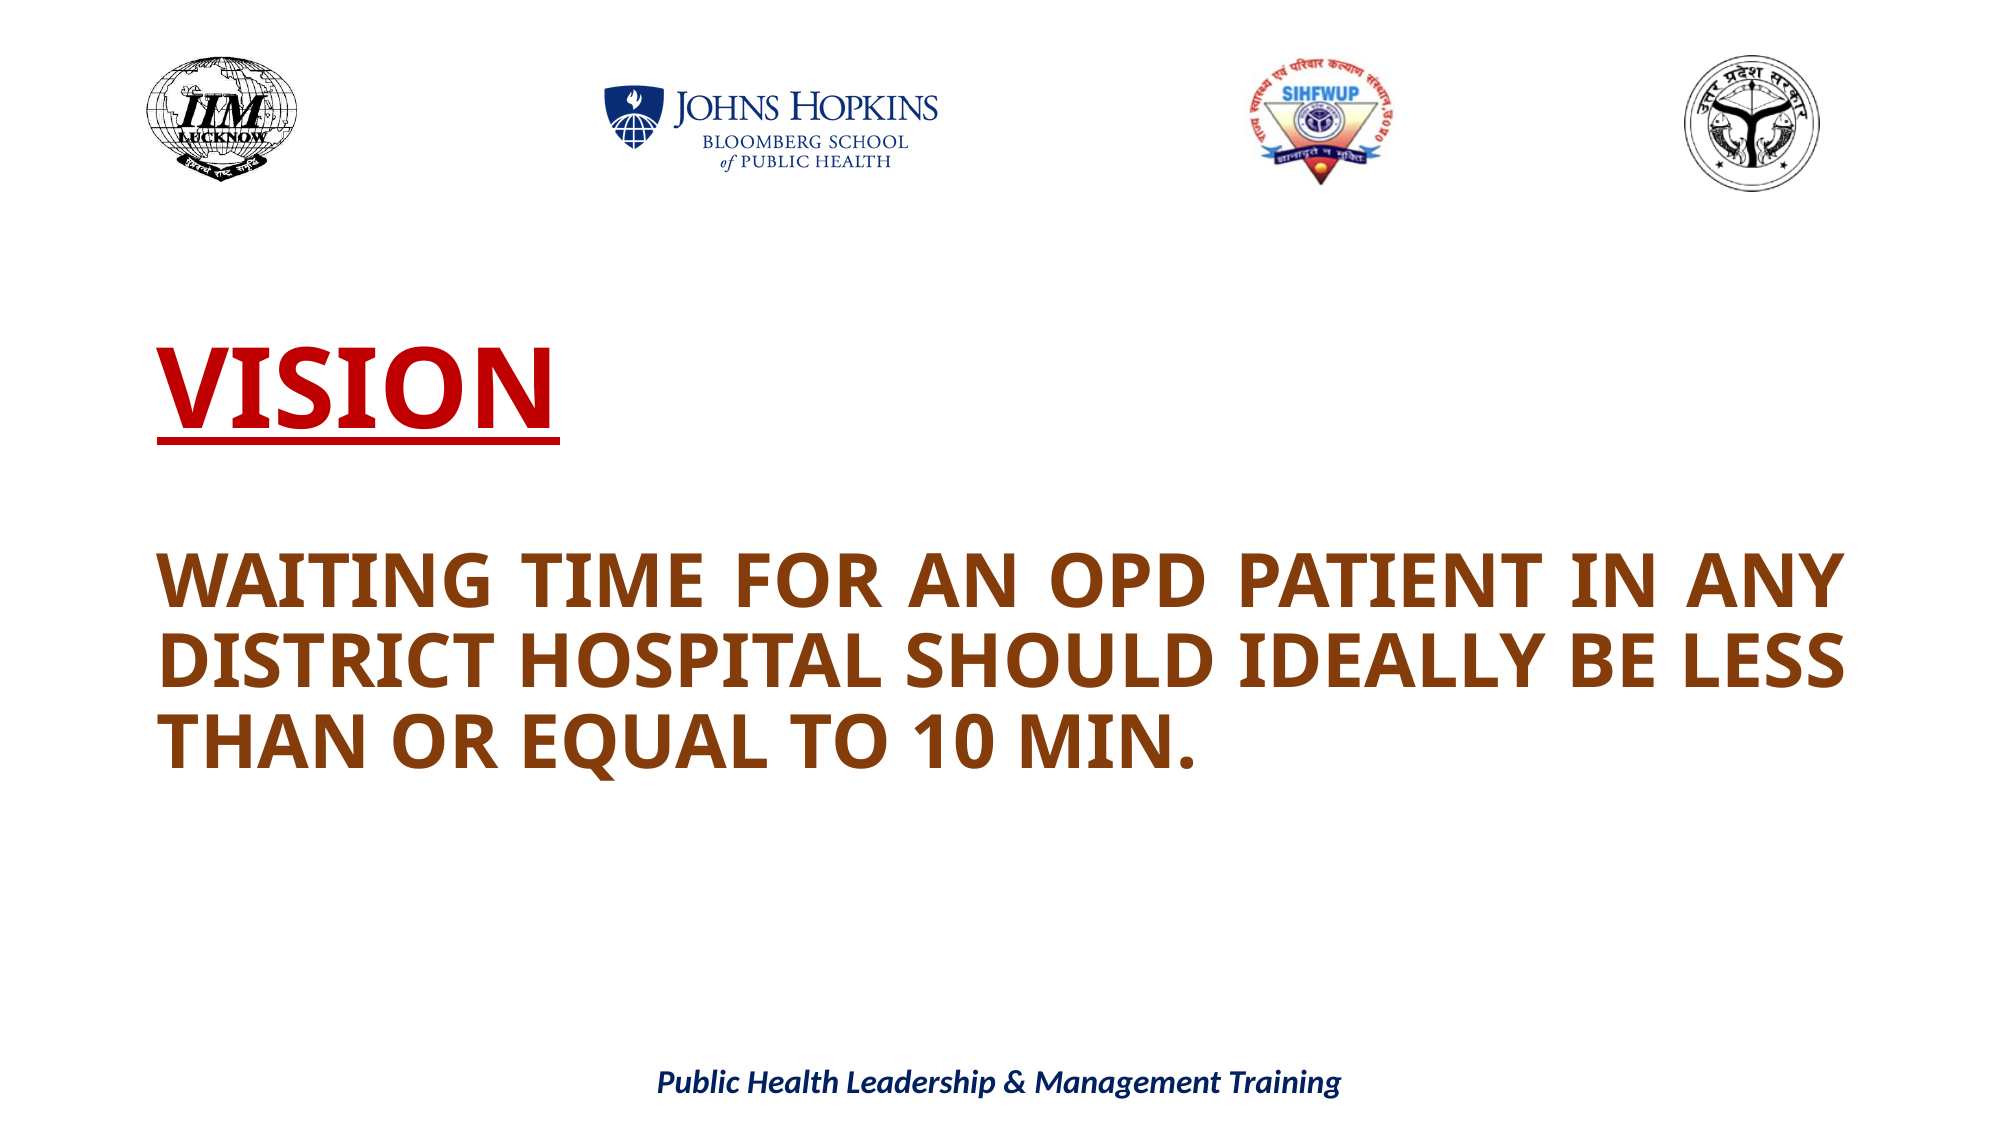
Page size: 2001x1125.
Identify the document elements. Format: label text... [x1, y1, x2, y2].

picture [1244, 51, 1399, 195]
title VISION WAITING TIME FOR AN OPD PATIENT IN ANY DISTRICT HOSPITAL SHOULD IDEALLY BE LESS THAN OR EQUAL TO 10 MIN. [141, 214, 1863, 902]
picture [541, 21, 1000, 230]
picture [146, 56, 297, 182]
picture [1684, 55, 1820, 192]
text_box Public Health Leadership & Management Training [137, 1052, 1863, 1108]
